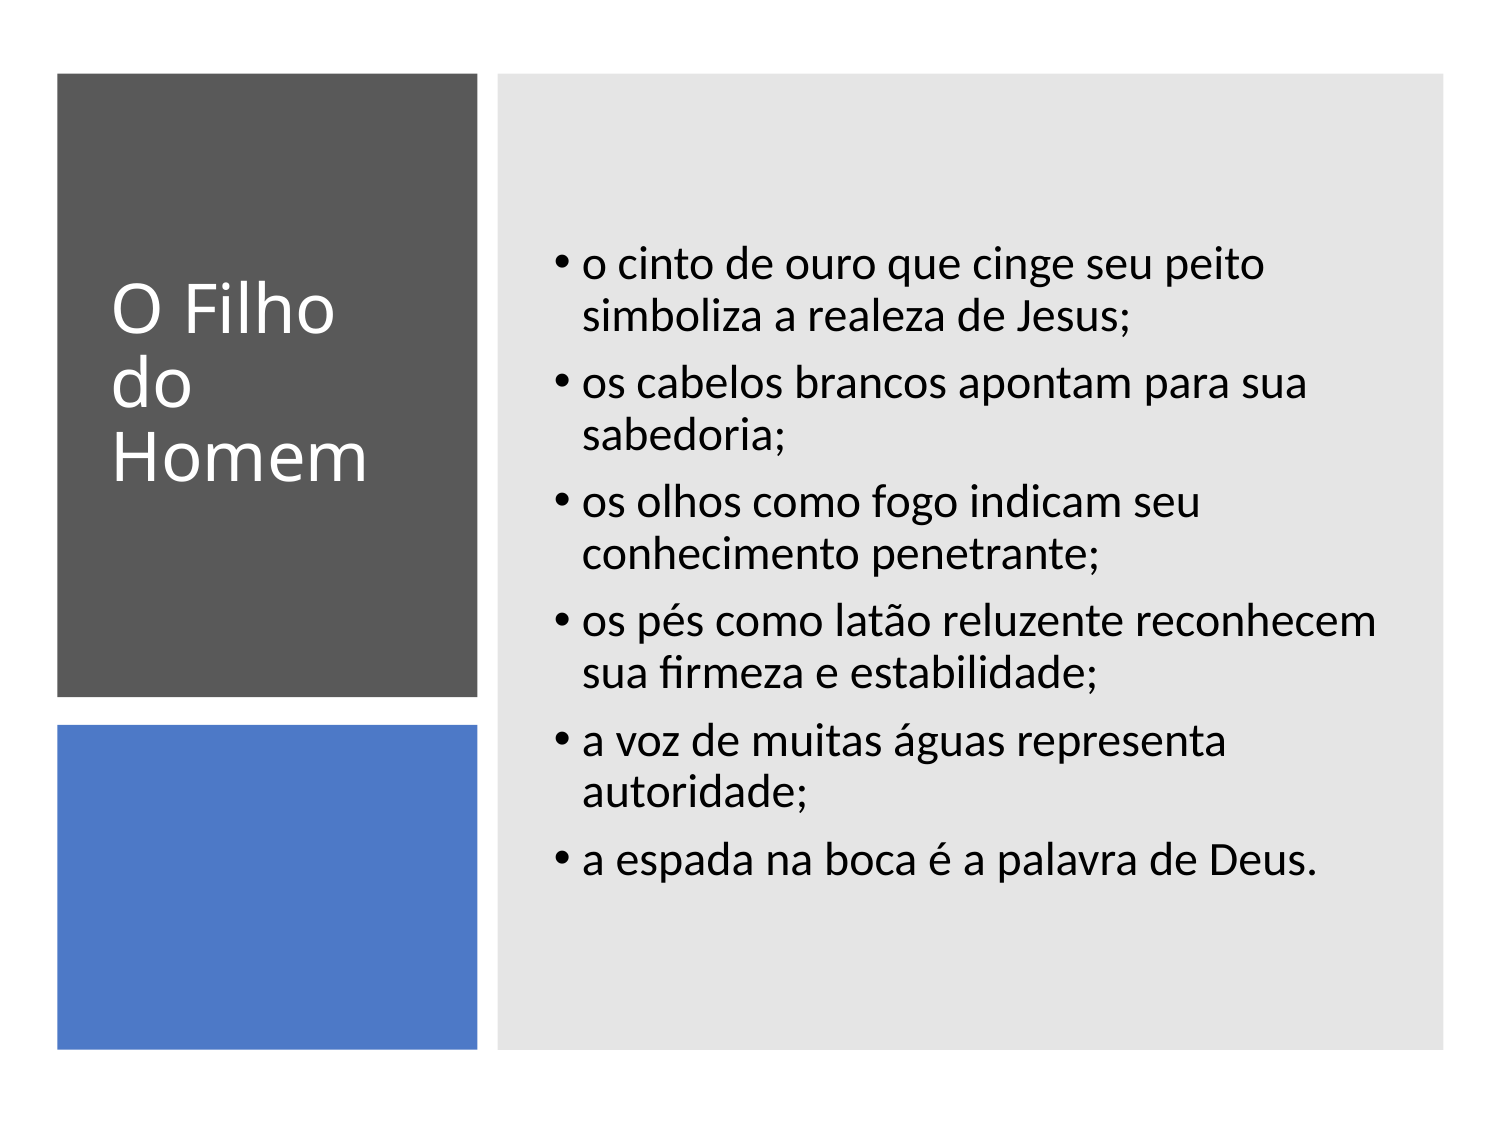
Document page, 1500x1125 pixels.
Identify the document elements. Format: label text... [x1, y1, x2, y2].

text_box [497, 72, 1444, 1051]
text_box [56, 72, 478, 698]
text_box [56, 724, 478, 1051]
title O Filho do Homem [95, 120, 446, 652]
list o cinto de ouro que cinge seu peito simboliza a realeza de Jesus; os cabelos brancos apontam para sua sabedoria; os olhos como fogo indicam seu conhecimento penetrante; os pés como latão reluzente reconhecem sua firmeza e estabilidade; a voz de muitas águas representa autoridade; a espada na boca é a palavra de Deus. [538, 112, 1405, 1011]
